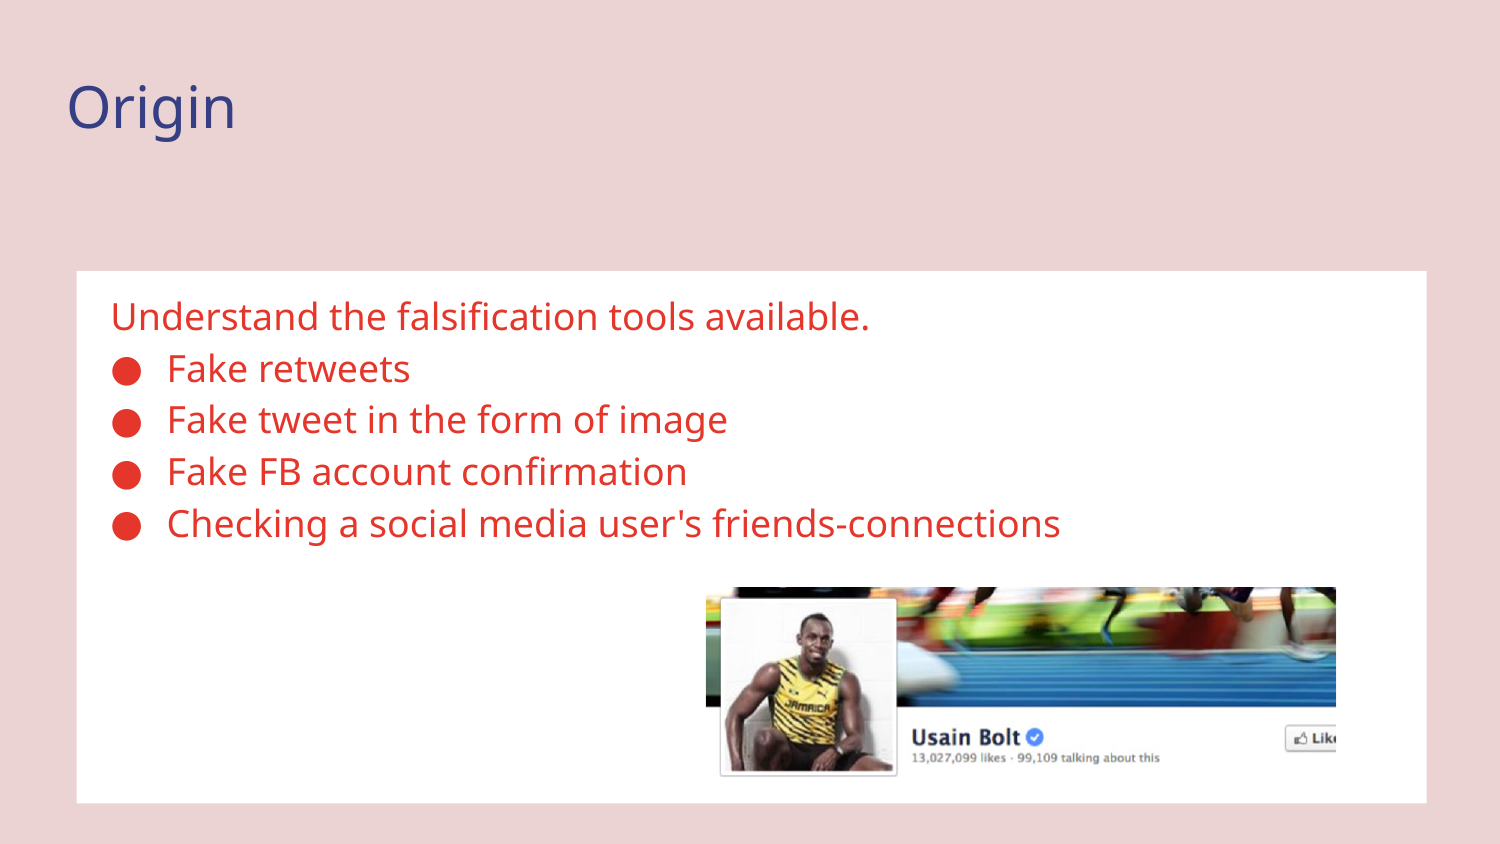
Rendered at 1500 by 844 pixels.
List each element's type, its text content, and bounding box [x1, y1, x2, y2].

picture [696, 587, 1344, 789]
list Understand the falsification tools available. Fake retweets Fake tweet in the form of image Fake FB account confirmation Checking a social media user's friends-connections [76, 271, 1427, 804]
title Origin [51, 55, 1168, 150]
